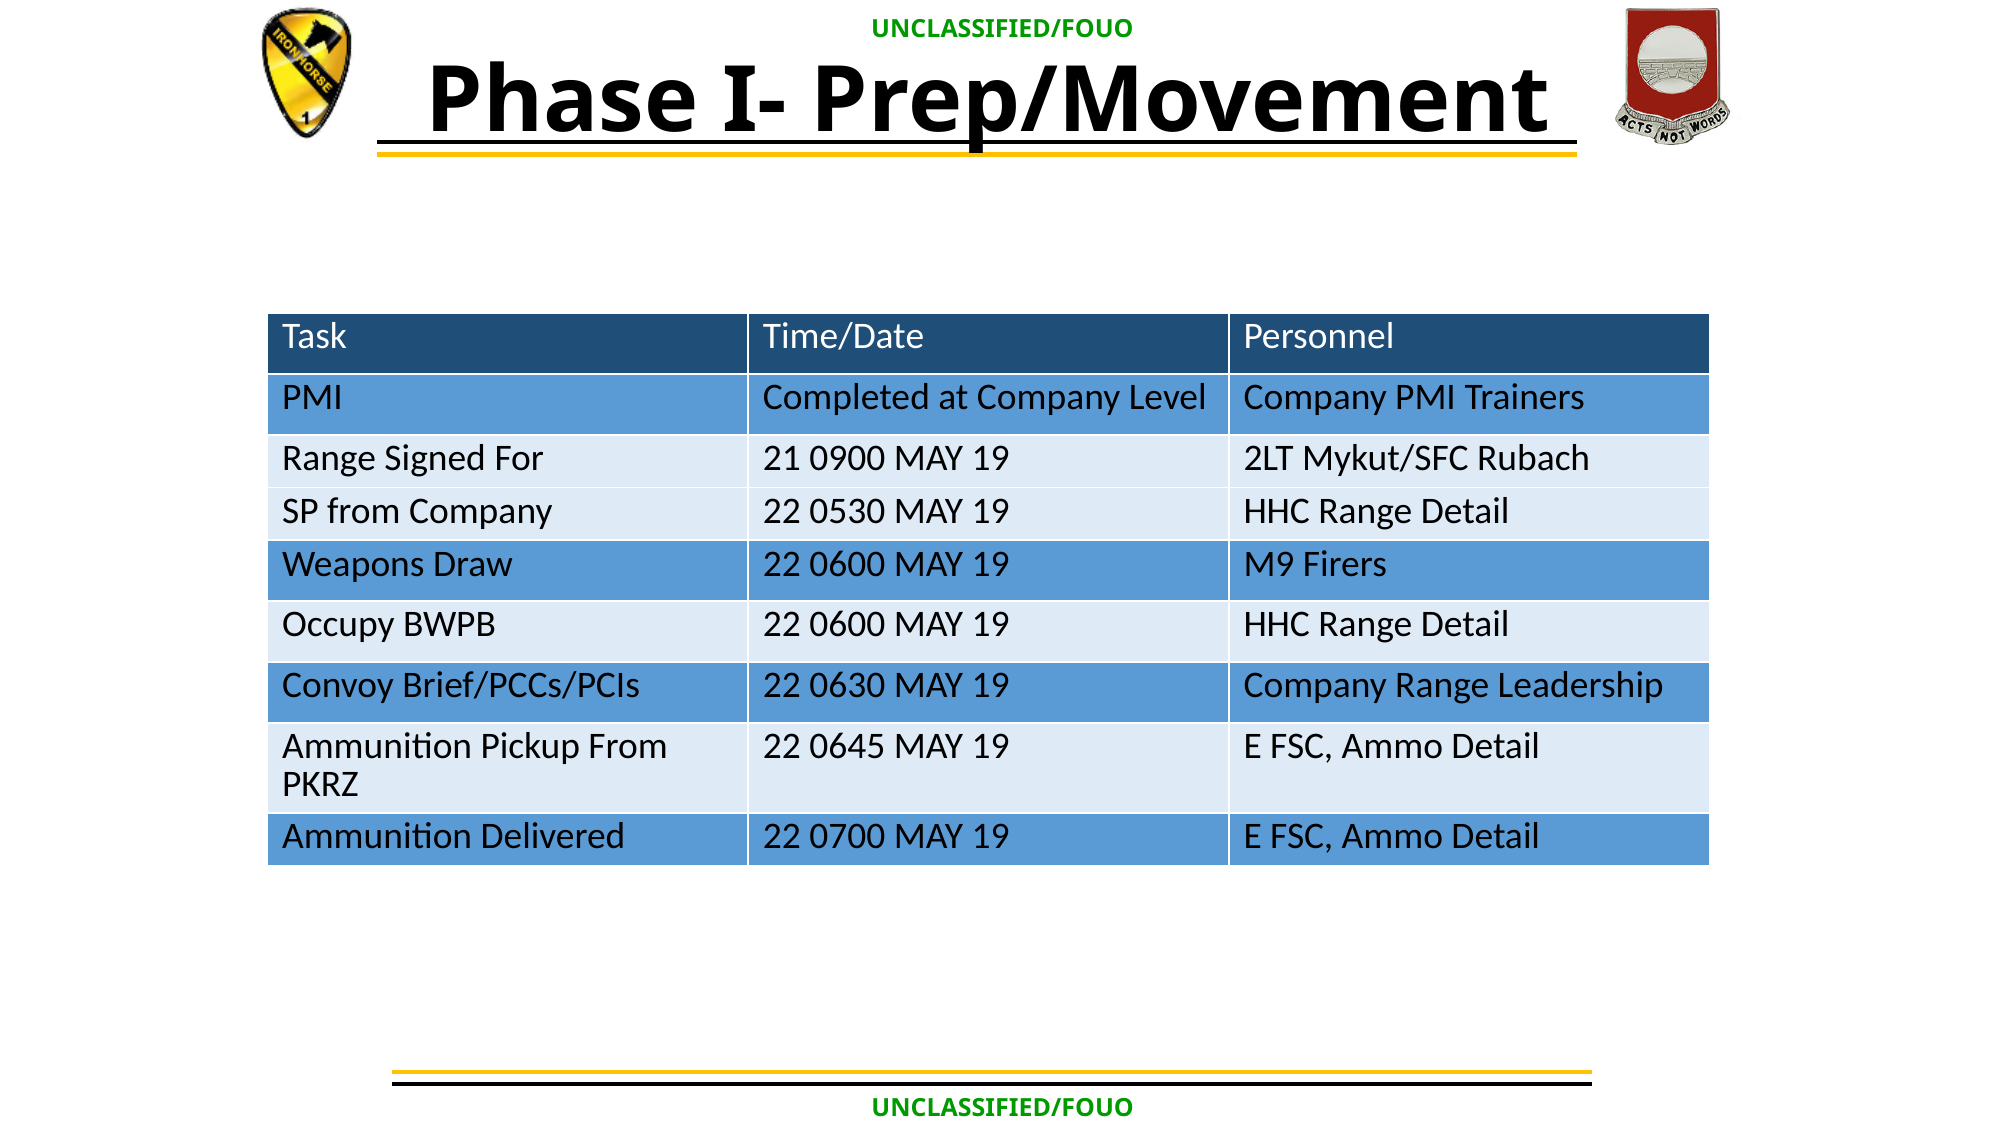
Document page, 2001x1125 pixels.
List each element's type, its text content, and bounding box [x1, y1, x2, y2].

table_header Task [268, 314, 747, 373]
table_cell 2LT Mykut/SFC Rubach [1230, 436, 1709, 487]
table_cell 21 0900 MAY 19 [749, 436, 1228, 487]
table_cell E FSC, Ammo Detail [1230, 724, 1709, 812]
table_cell 22 0600 MAY 19 [749, 541, 1228, 600]
picture [1609, 4, 1741, 155]
picture [258, 5, 357, 142]
table_cell 22 0700 MAY 19 [749, 814, 1228, 865]
table_cell 22 0630 MAY 19 [749, 663, 1228, 722]
table_cell Weapons Draw [268, 541, 747, 600]
table_cell Range Signed For [268, 436, 747, 487]
table_header Personnel [1230, 314, 1709, 373]
table_cell Company PMI Trainers [1230, 375, 1709, 434]
table_cell M9 Firers [1230, 541, 1709, 600]
title Phase I- Prep/Movement [313, 39, 1664, 165]
table_cell Ammunition Pickup From PKRZ [268, 724, 747, 812]
table_cell HHC Range Detail [1230, 488, 1709, 539]
table_cell Occupy BWPB [268, 602, 747, 661]
table_cell 22 0530 MAY 19 [749, 488, 1228, 539]
table_cell SP from Company [268, 488, 747, 539]
table_cell 22 0645 MAY 19 [749, 724, 1228, 812]
table_cell Ammunition Delivered [268, 814, 747, 865]
table_cell Convoy Brief/PCCs/PCIs [268, 663, 747, 722]
table_cell 22 0600 MAY 19 [749, 602, 1228, 661]
table_header Time/Date [749, 314, 1228, 373]
table_cell E FSC, Ammo Detail [1230, 814, 1709, 865]
table_cell HHC Range Detail [1230, 602, 1709, 661]
table_cell Completed at Company Level [749, 375, 1228, 434]
table_cell Company Range Leadership [1230, 663, 1709, 722]
table_cell PMI [268, 375, 747, 434]
